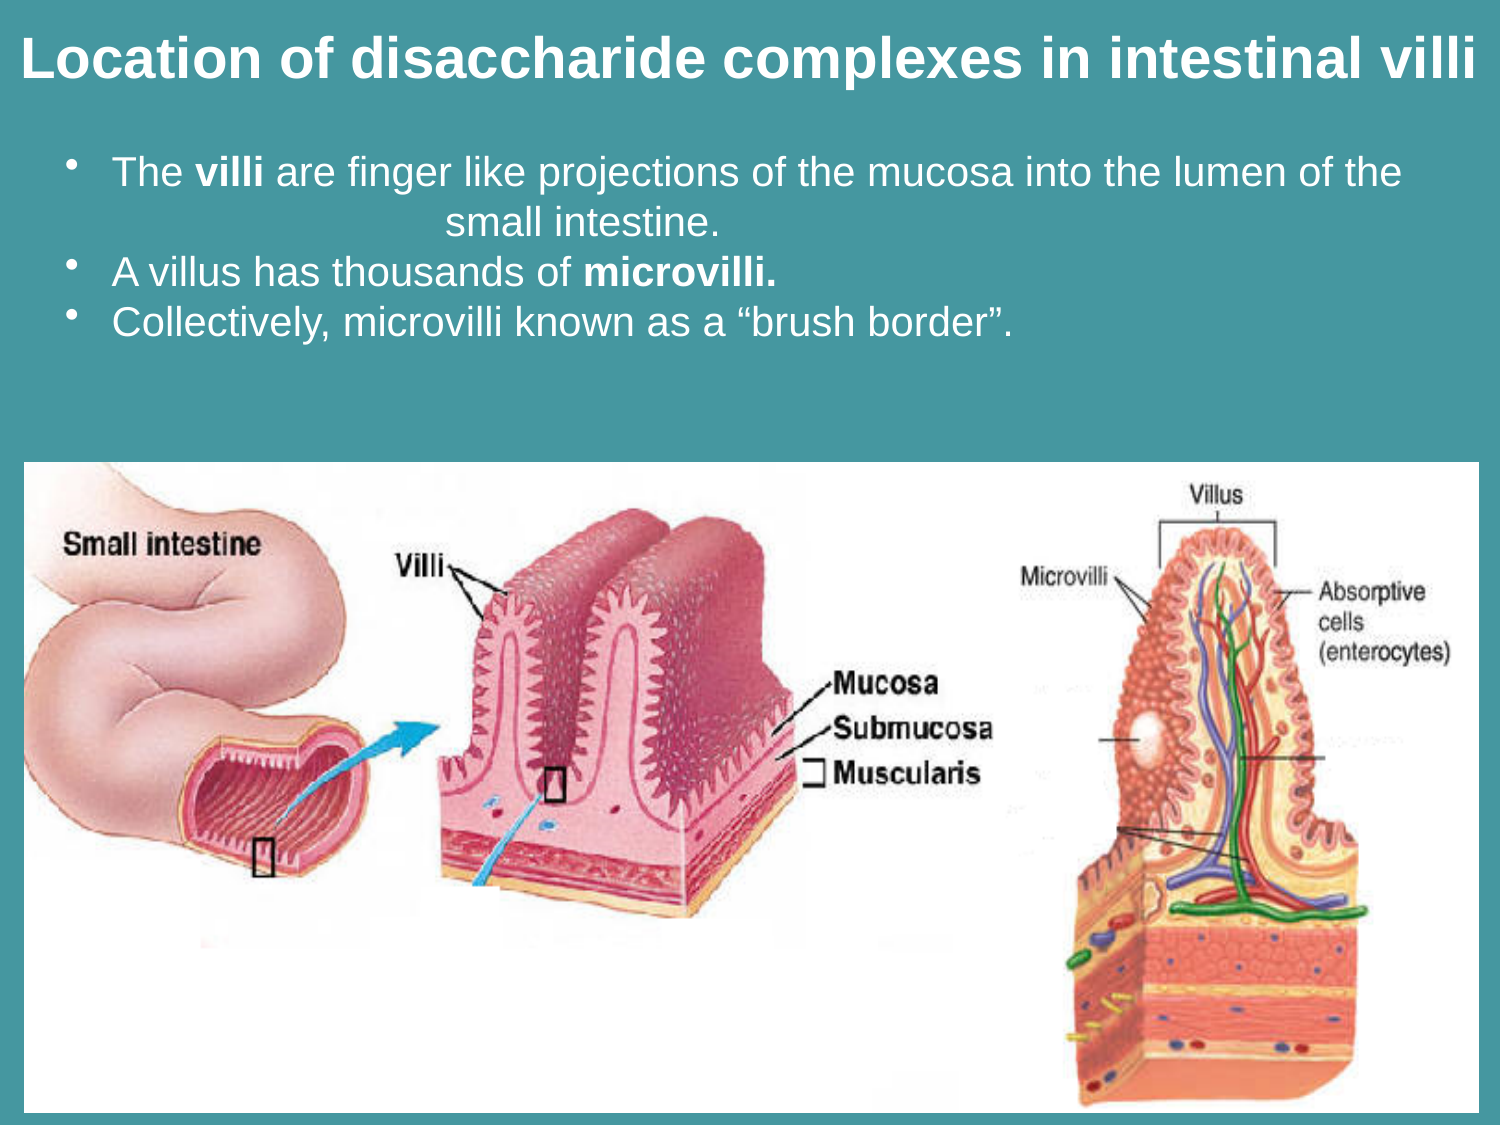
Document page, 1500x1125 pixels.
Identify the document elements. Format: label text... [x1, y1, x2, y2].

title Location of disaccharide complexes in intestinal villi [0, 0, 1500, 157]
picture [24, 462, 1479, 1113]
text_box The villi are finger like projections of the mucosa into the lumen of the small intestine. A villus has thousands of microvilli. Collectively, microvilli known as a “brush border”. [49, 137, 1475, 353]
